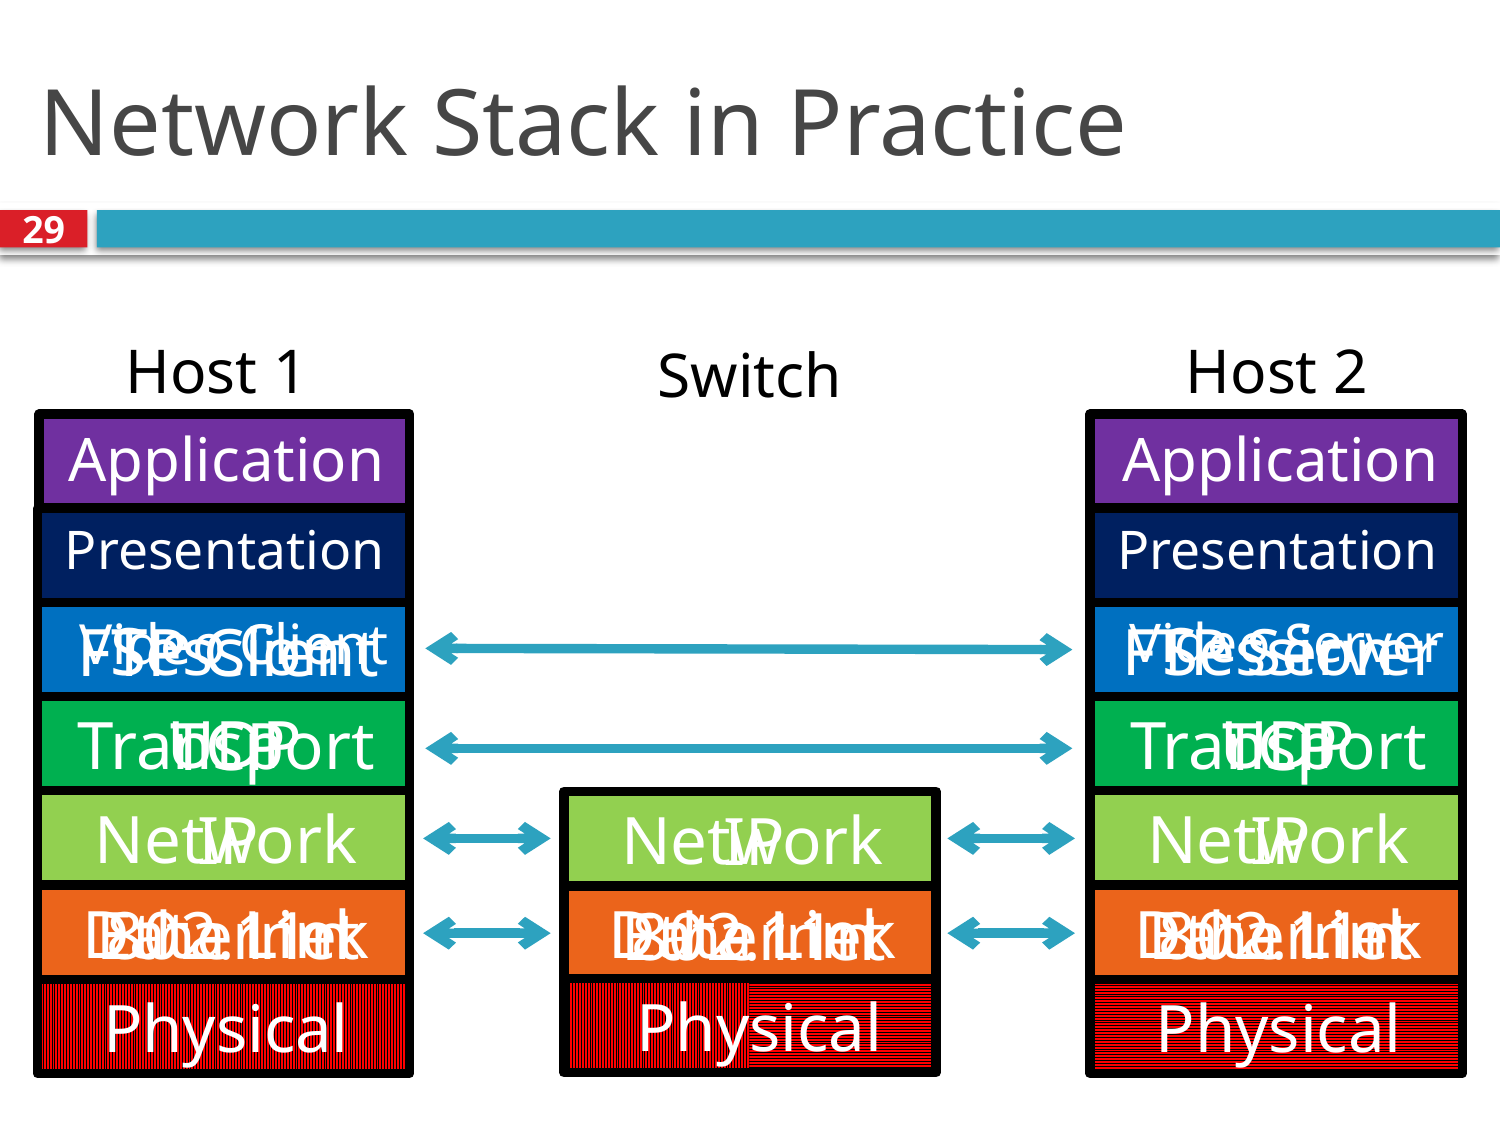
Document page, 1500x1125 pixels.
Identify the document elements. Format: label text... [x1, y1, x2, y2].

title Network Stack in Practice [24, 37, 1475, 200]
text_box [1455, 978, 1464, 1075]
text_box IP [1086, 790, 1457, 885]
text_box [929, 885, 938, 977]
text_box Video Server [1093, 600, 1464, 694]
text_box [402, 413, 411, 507]
text_box Host 2 [1159, 325, 1395, 415]
text_box UDP [1457, 694, 1464, 791]
text_box 802.11n [34, 885, 404, 982]
text_box FTP Client [34, 602, 404, 696]
text_box Presentation [31, 507, 402, 601]
text_box [1455, 413, 1464, 507]
text_box TCP [1086, 696, 1457, 790]
text_box Switch [632, 330, 868, 419]
text_box Application [1088, 413, 1455, 507]
text_box [1457, 791, 1464, 884]
text_box IP [34, 790, 404, 885]
text_box [404, 884, 411, 978]
text_box UDP [404, 694, 411, 791]
text_box [929, 790, 938, 885]
text_box Application [33, 413, 402, 507]
text_box Host 1 [99, 325, 334, 415]
text_box 802.11n [562, 886, 926, 983]
text_box Video Client [40, 600, 411, 694]
text_box TCP [34, 696, 404, 790]
slide_number 29 [0, 206, 88, 257]
text_box [1457, 884, 1464, 978]
text_box 802.11n [1086, 885, 1457, 982]
text_box Session [31, 601, 40, 695]
text_box [402, 507, 411, 600]
text_box Physical [1084, 978, 1455, 1075]
text_box Physical [564, 977, 935, 1074]
text_box IP [560, 791, 931, 888]
text_box [402, 978, 411, 1075]
text_box [1455, 507, 1464, 600]
text_box [404, 791, 411, 884]
text_box Data Link [558, 885, 562, 982]
text_box Presentation [1084, 507, 1455, 601]
text_box Physical [31, 978, 402, 1075]
text_box FTP Server [1086, 602, 1457, 696]
